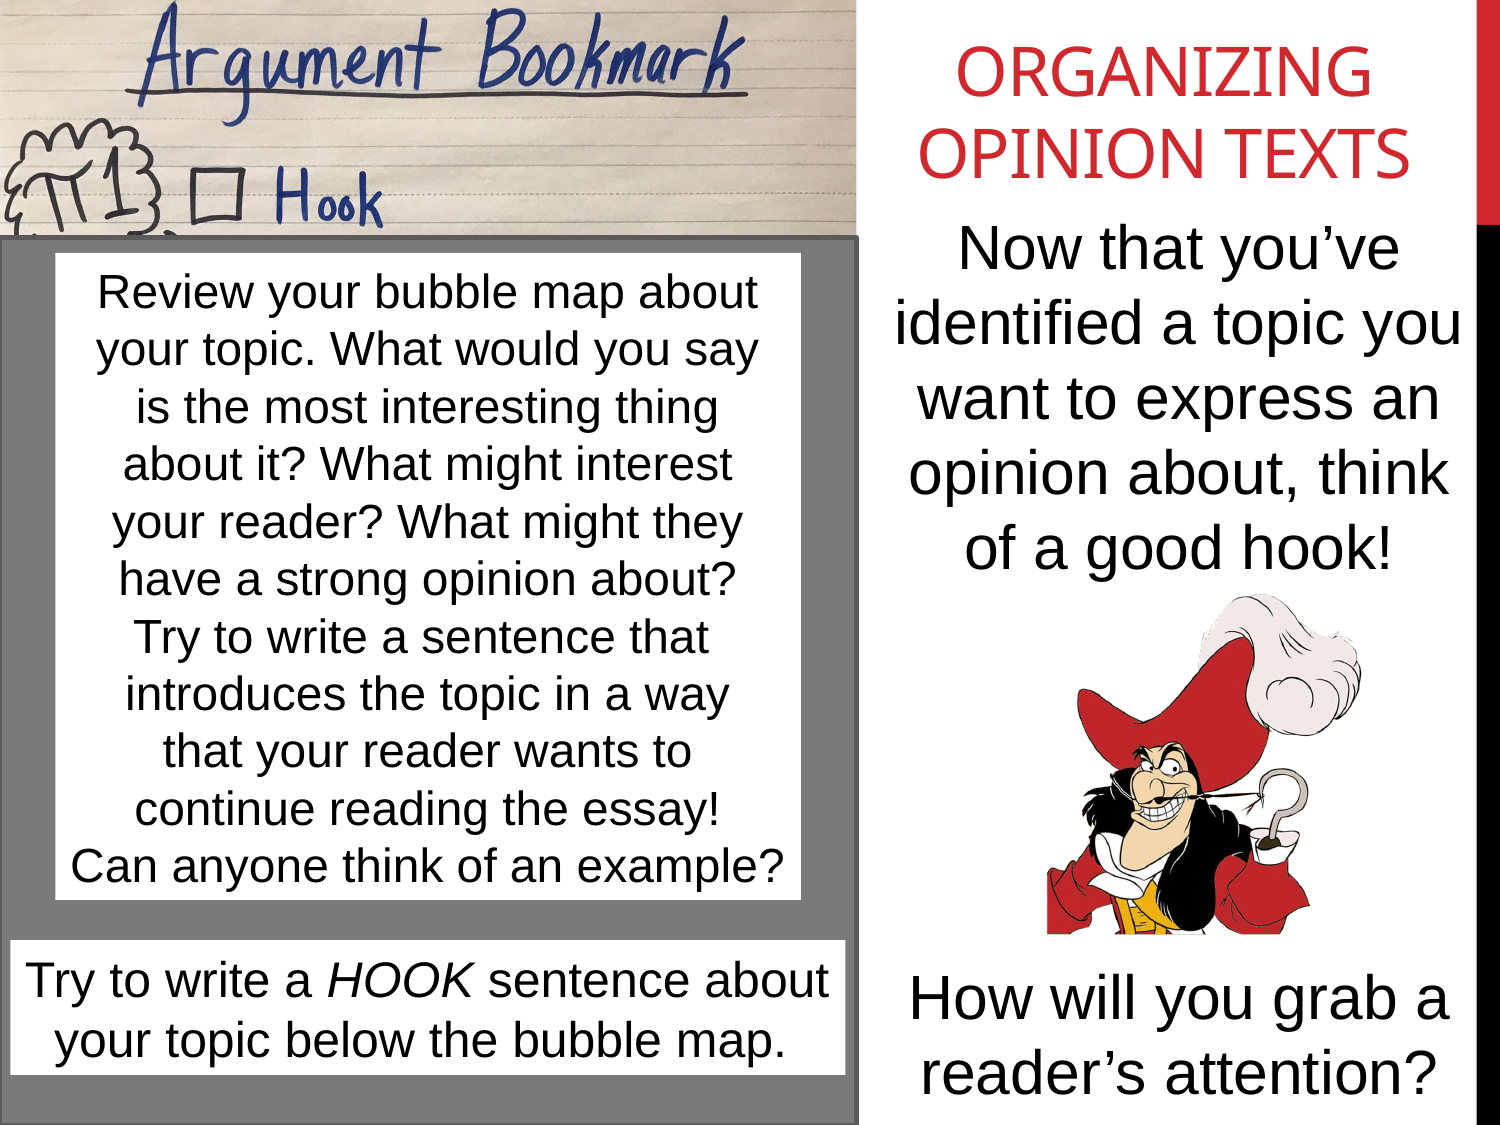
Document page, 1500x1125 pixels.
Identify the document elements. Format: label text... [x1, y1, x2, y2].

picture [1036, 593, 1363, 935]
picture [0, 0, 857, 1125]
title Organizing Opinion texts [867, 99, 1483, 200]
text_box Now that you’ve identified a topic you want to express an opinion about, think of a good hook! How will you grab a reader’s attention? [876, 199, 1483, 1114]
